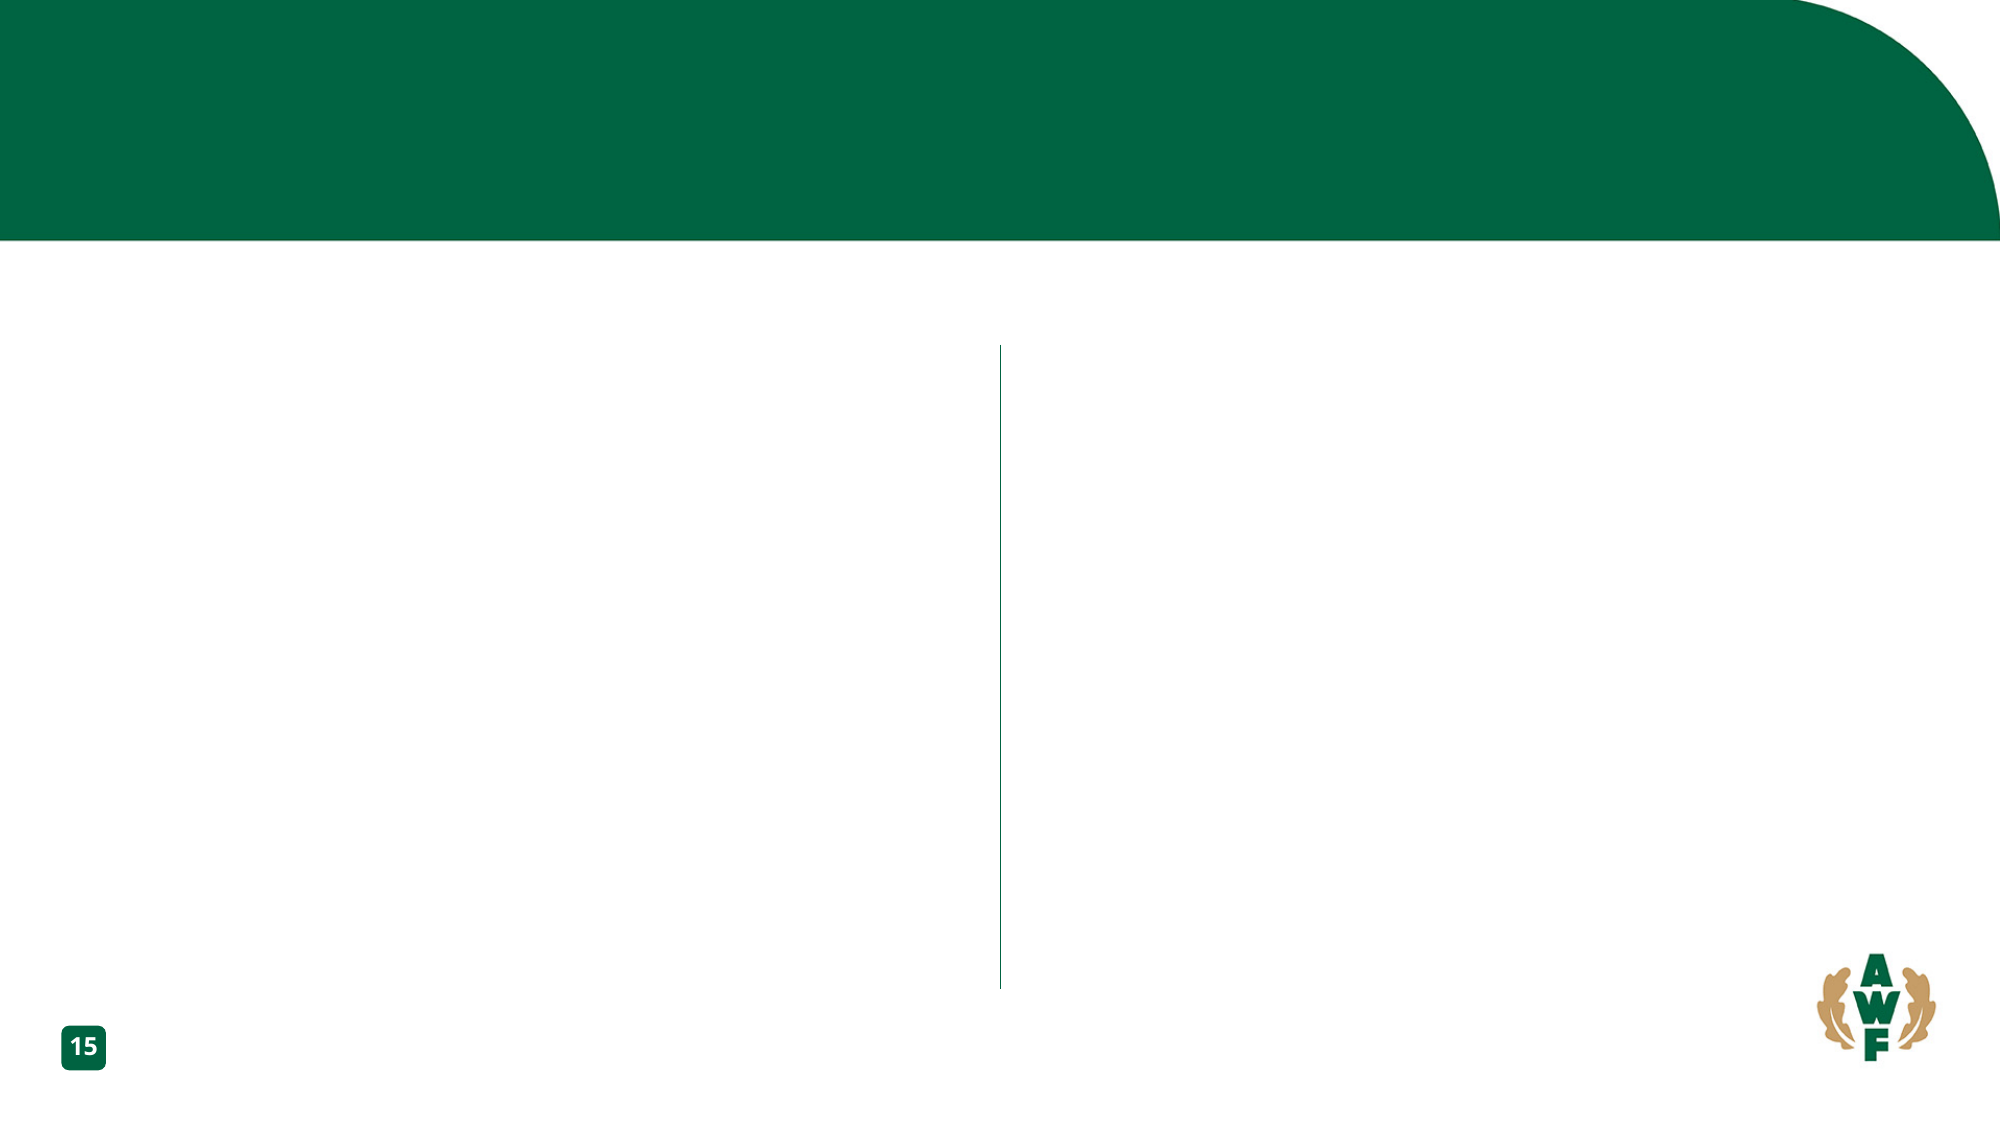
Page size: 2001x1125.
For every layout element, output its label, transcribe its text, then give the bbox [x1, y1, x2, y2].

picture [0, 0, 2000, 1125]
slide_number 15 [42, 1017, 125, 1078]
